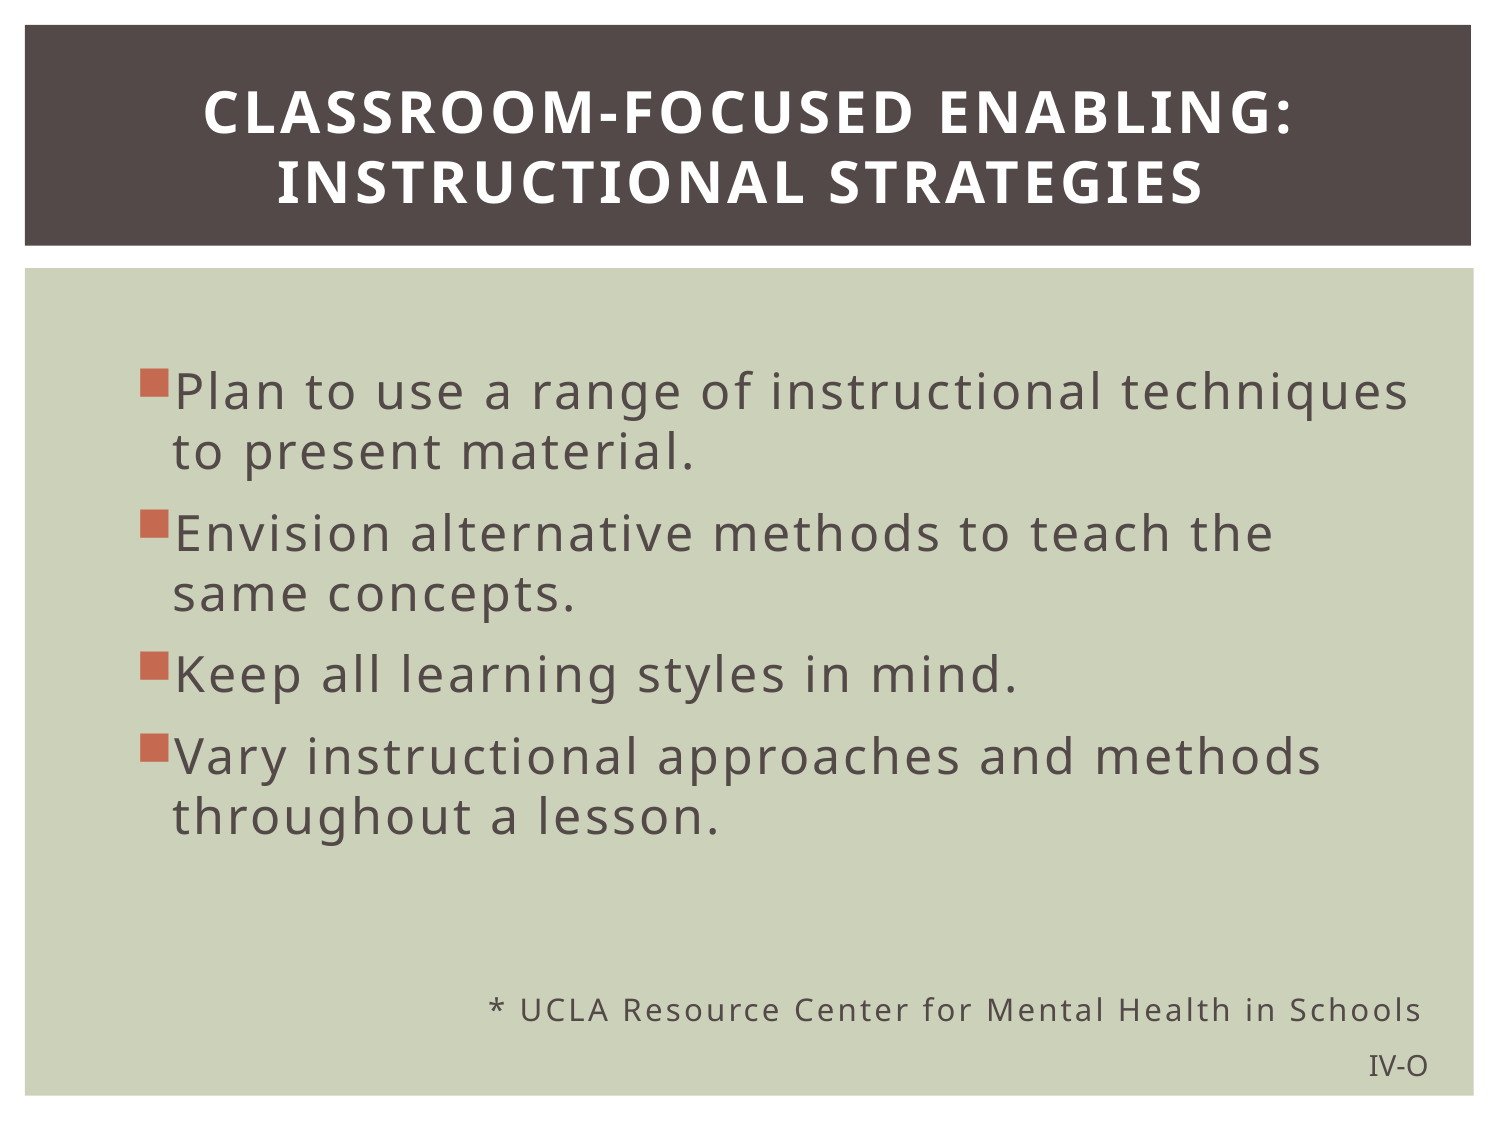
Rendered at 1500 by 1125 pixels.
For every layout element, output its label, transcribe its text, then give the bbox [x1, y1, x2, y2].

list Plan to use a range of instructional techniques to present material. Envision alternative methods to teach the same concepts. Keep all learning styles in mind. Vary instructional approaches and methods throughout a lesson. * UCLA Resource Center for Mental Health in Schools [112, 352, 1438, 1098]
title Classroom-Focused Enabling: Instructional Strategies [62, 58, 1438, 232]
slide_number IV-O [1349, 1041, 1448, 1089]
